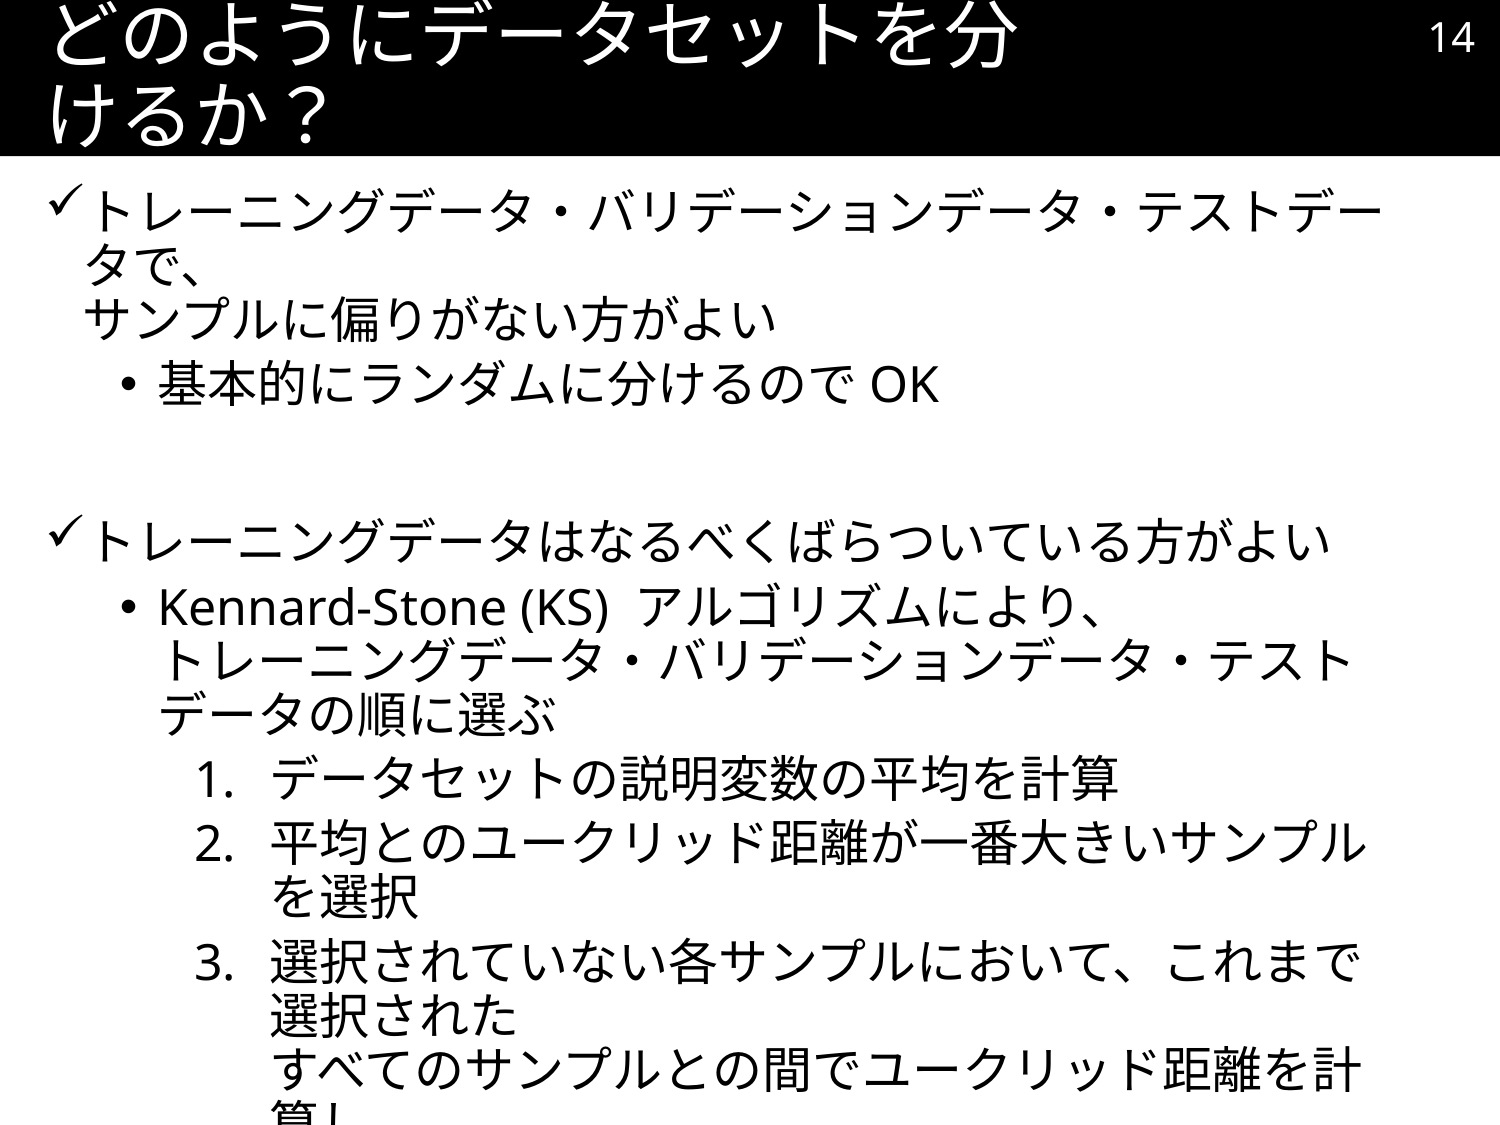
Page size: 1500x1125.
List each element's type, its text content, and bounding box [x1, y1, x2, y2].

list トレーニングデータ・バリデーションデータ・テストデータで、 サンプルに偏りがない方がよい 基本的にランダムに分けるのでOK トレーニングデータはなるべくばらついている方がよい Kennard-Stone (KS) アルゴリズムにより、 トレーニングデータ・バリデーションデータ・テストデータの順に選ぶ データセットの説明変数の平均を計算 平均とのユークリッド距離が一番大きいサンプルを選択 選択されていない各サンプルにおいて、これまで選択された すべてのサンプルとの間でユークリッド距離を計算し、 その中の最小値を代表距離とする 代表距離が最も大きいサンプルを選択する 3. と 4. とを繰り返す [29, 179, 1418, 1064]
title どのようにデータセットを分けるか？ [29, 30, 1060, 128]
slide_number 13 [1389, 6, 1491, 72]
